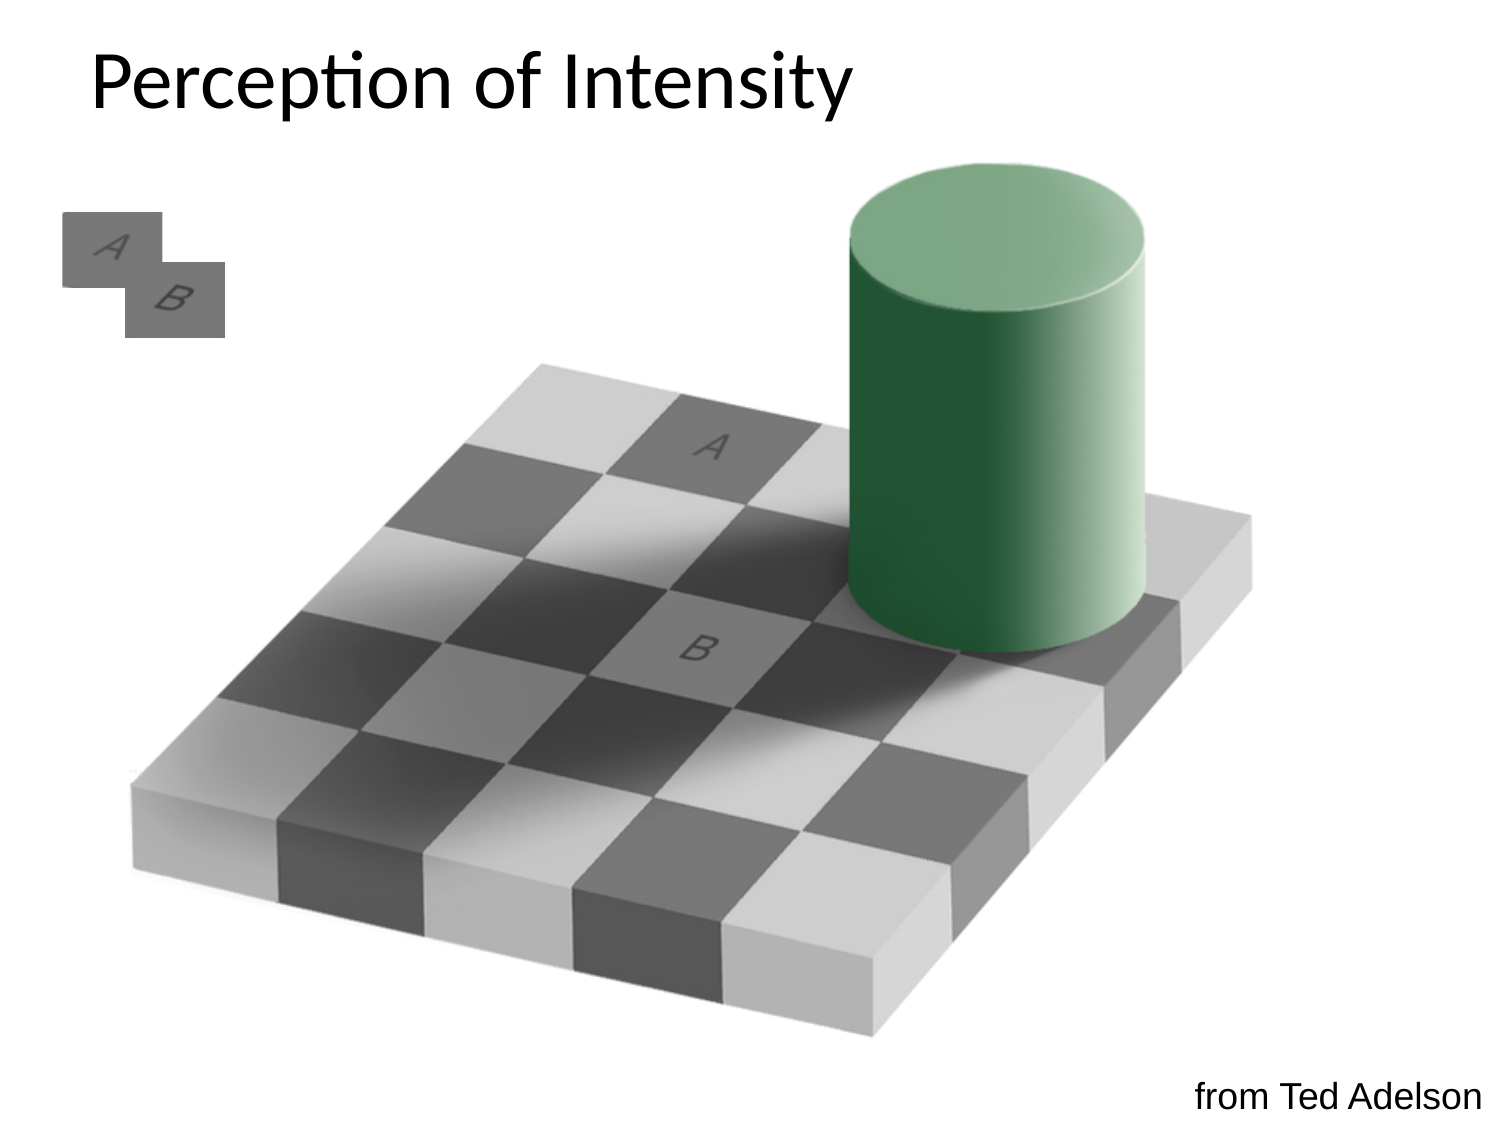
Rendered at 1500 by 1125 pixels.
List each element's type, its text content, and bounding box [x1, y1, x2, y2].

title Perception of Intensity [74, 0, 1426, 151]
text_box from Ted Adelson [1179, 1064, 1498, 1124]
picture [62, 137, 1294, 1074]
